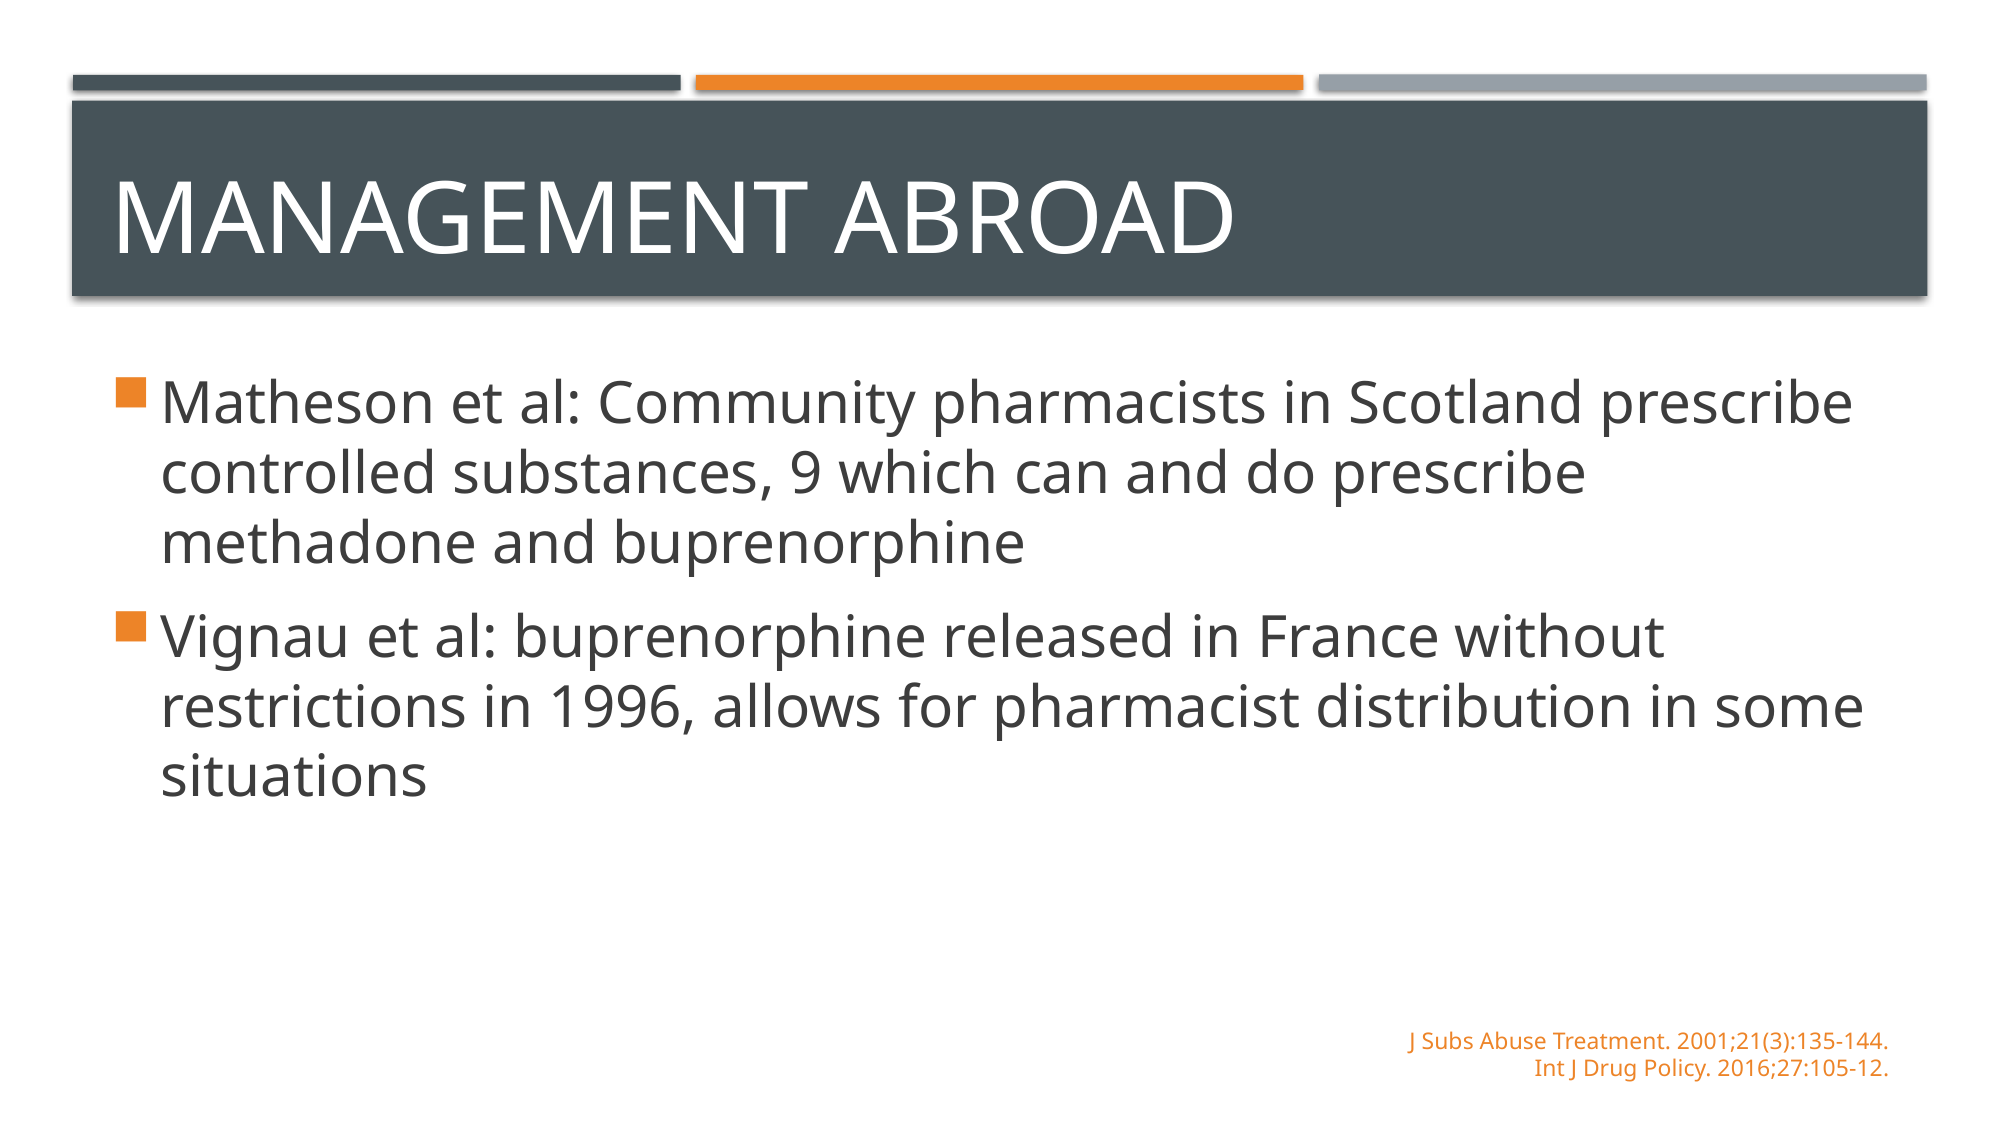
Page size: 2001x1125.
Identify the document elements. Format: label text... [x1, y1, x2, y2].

list Matheson et al: Community pharmacists in Scotland prescribe controlled substances, 9 which can and do prescribe methadone and buprenorphine Vignau et al: buprenorphine released in France without restrictions in 1996, allows for pharmacist distribution in some situations [95, 357, 1905, 962]
text_box J Subs Abuse Treatment. 2001;21(3):135-144. Int J Drug Policy. 2016;27:105-12. [1320, 1018, 1905, 1089]
title Management Abroad [95, 115, 1905, 282]
